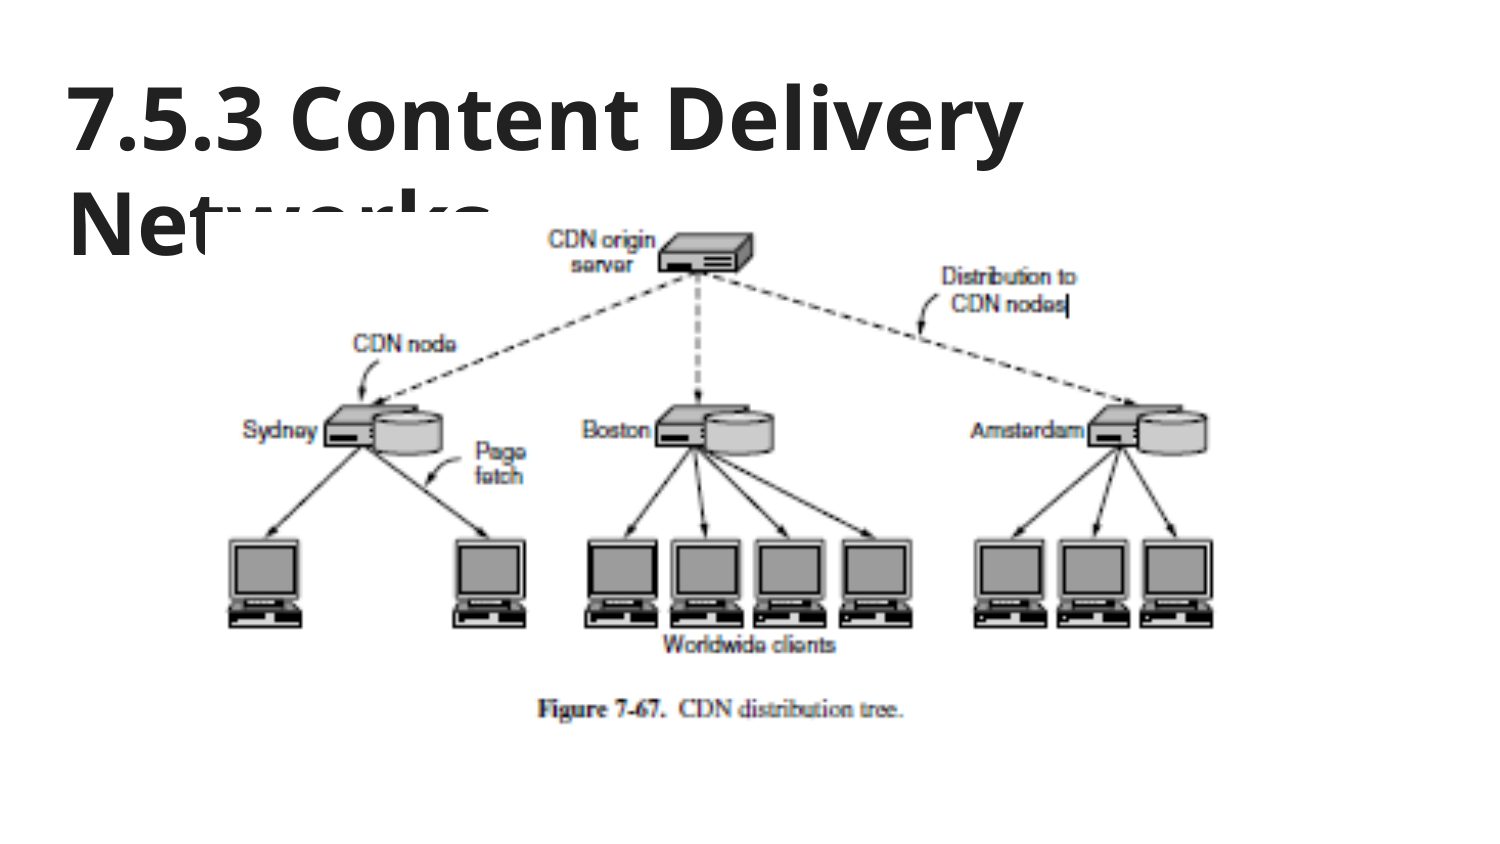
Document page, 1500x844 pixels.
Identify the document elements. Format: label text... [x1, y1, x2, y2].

title 7.5.3 Content Delivery Networks [51, 48, 1449, 180]
picture [204, 211, 1254, 746]
